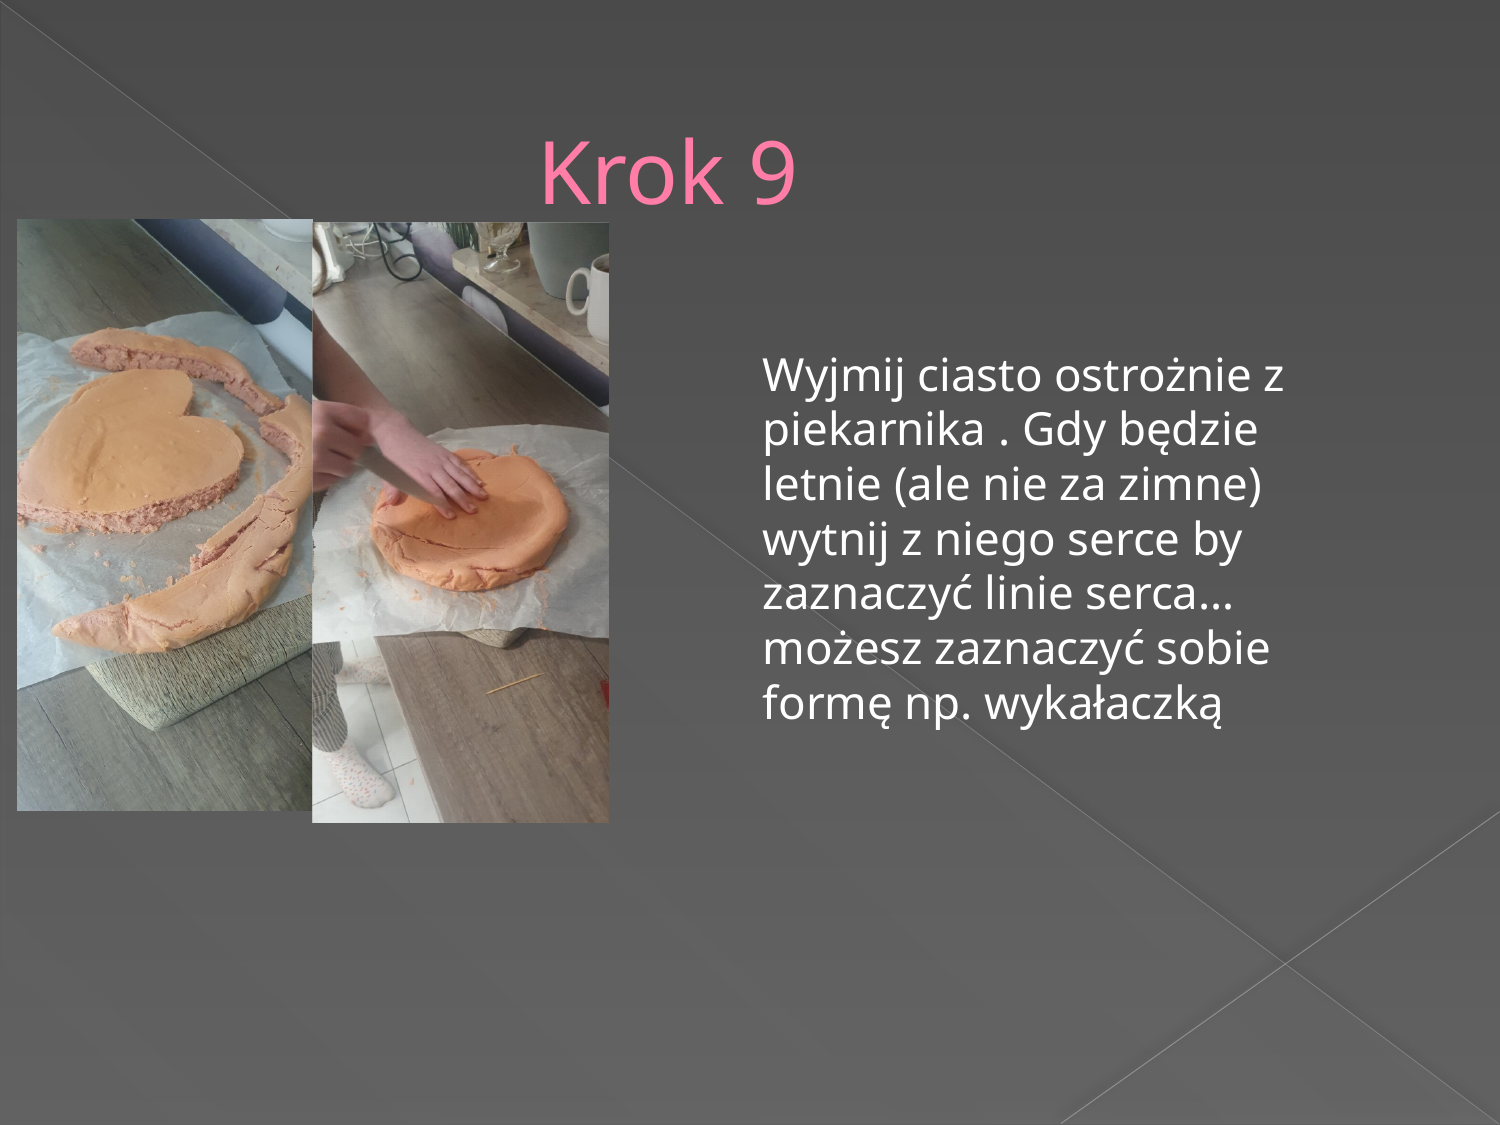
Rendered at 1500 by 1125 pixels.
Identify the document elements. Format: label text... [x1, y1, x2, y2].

title Krok 9 [442, 54, 1500, 284]
picture [0, 220, 761, 822]
list Wyjmij ciasto ostrożnie z piekarnika . Gdy będzie letnie (ale nie za zimne) wytnij z niego serce by zaznaczyć linie serca… możesz zaznaczyć sobie formę np. wykałaczką [738, 338, 1380, 740]
